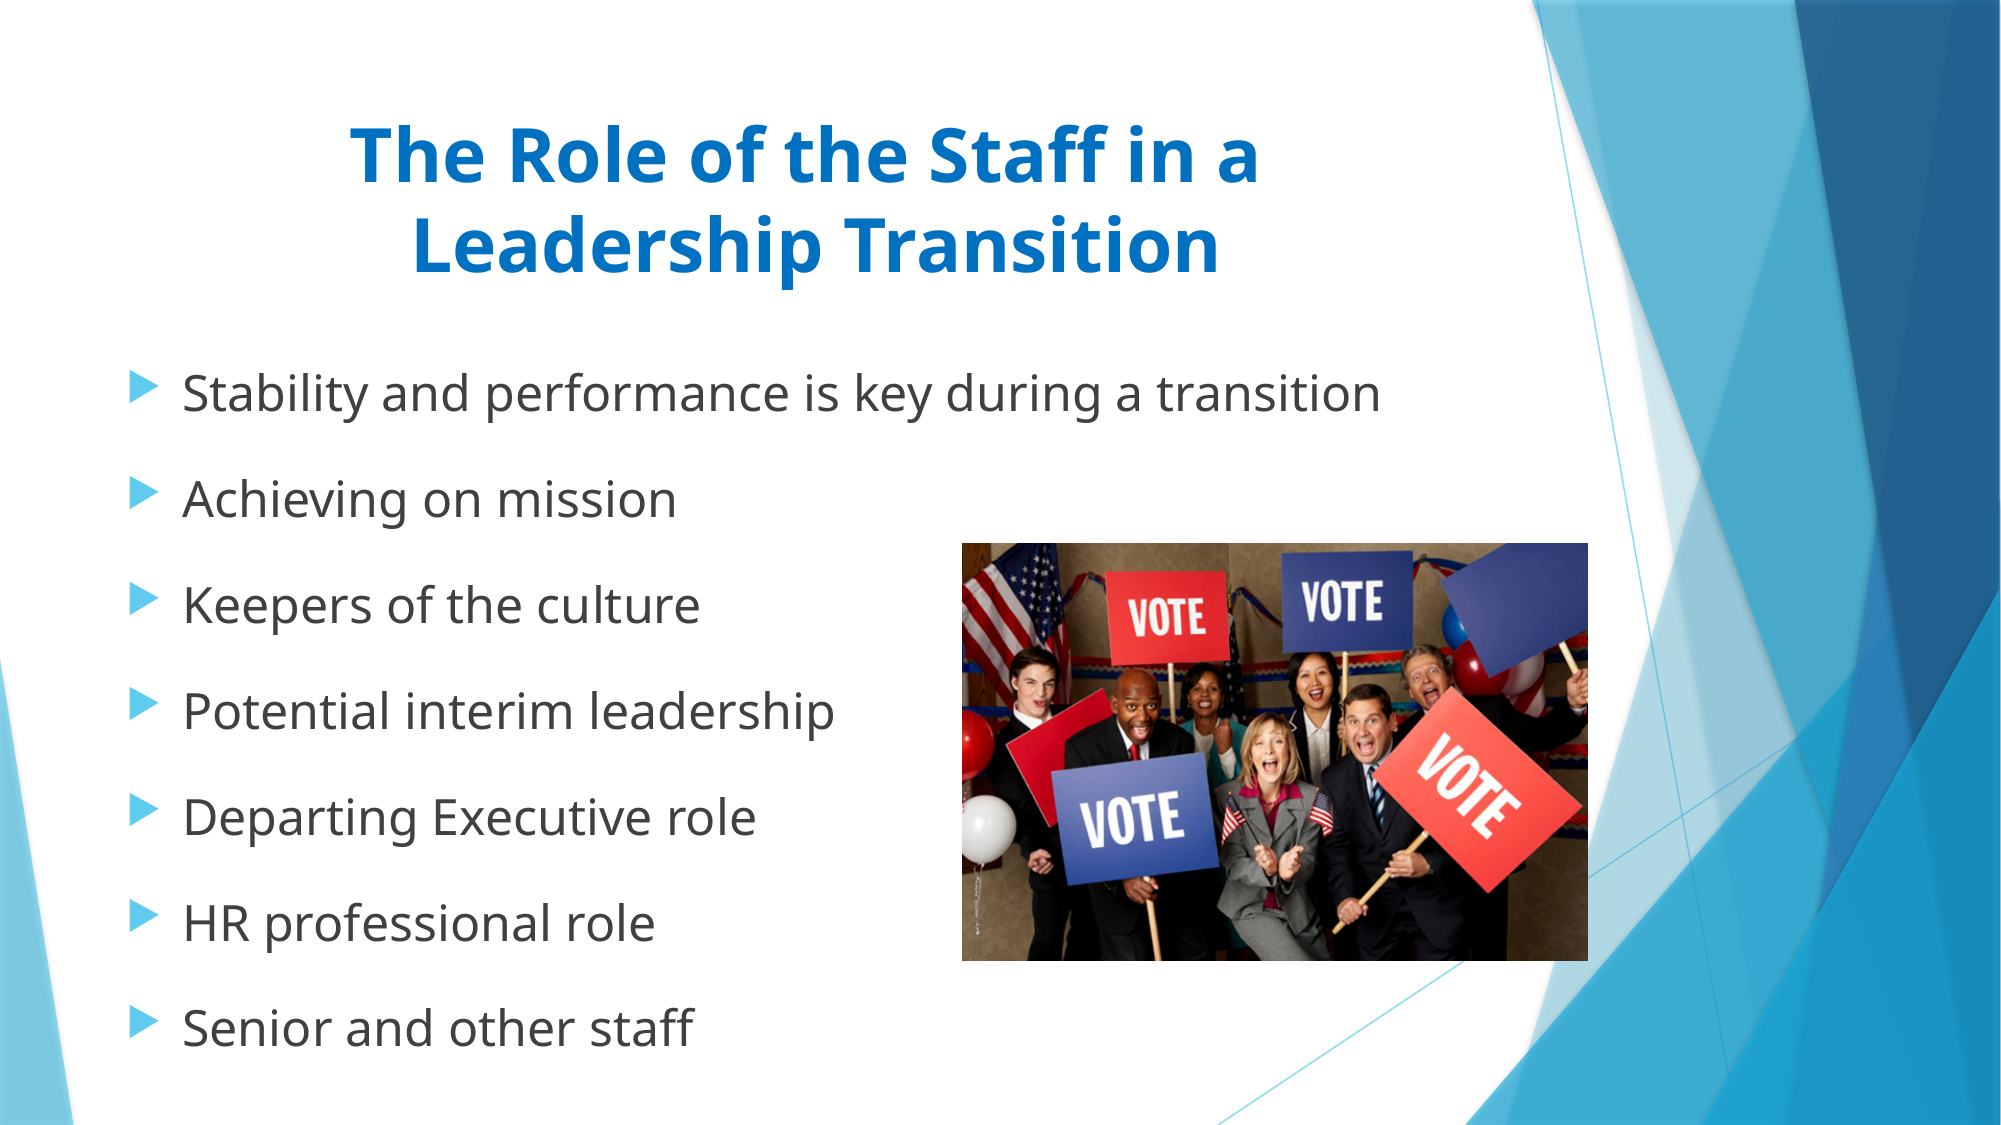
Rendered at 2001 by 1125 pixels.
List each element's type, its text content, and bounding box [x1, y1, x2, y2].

list Stability and performance is key during a transition Achieving on mission Keepers of the culture Potential interim leadership Departing Executive role HR professional role Senior and other staff [111, 354, 1522, 1068]
picture [961, 543, 1588, 961]
title The Role of the Staff in a Leadership Transition [111, 99, 1522, 317]
